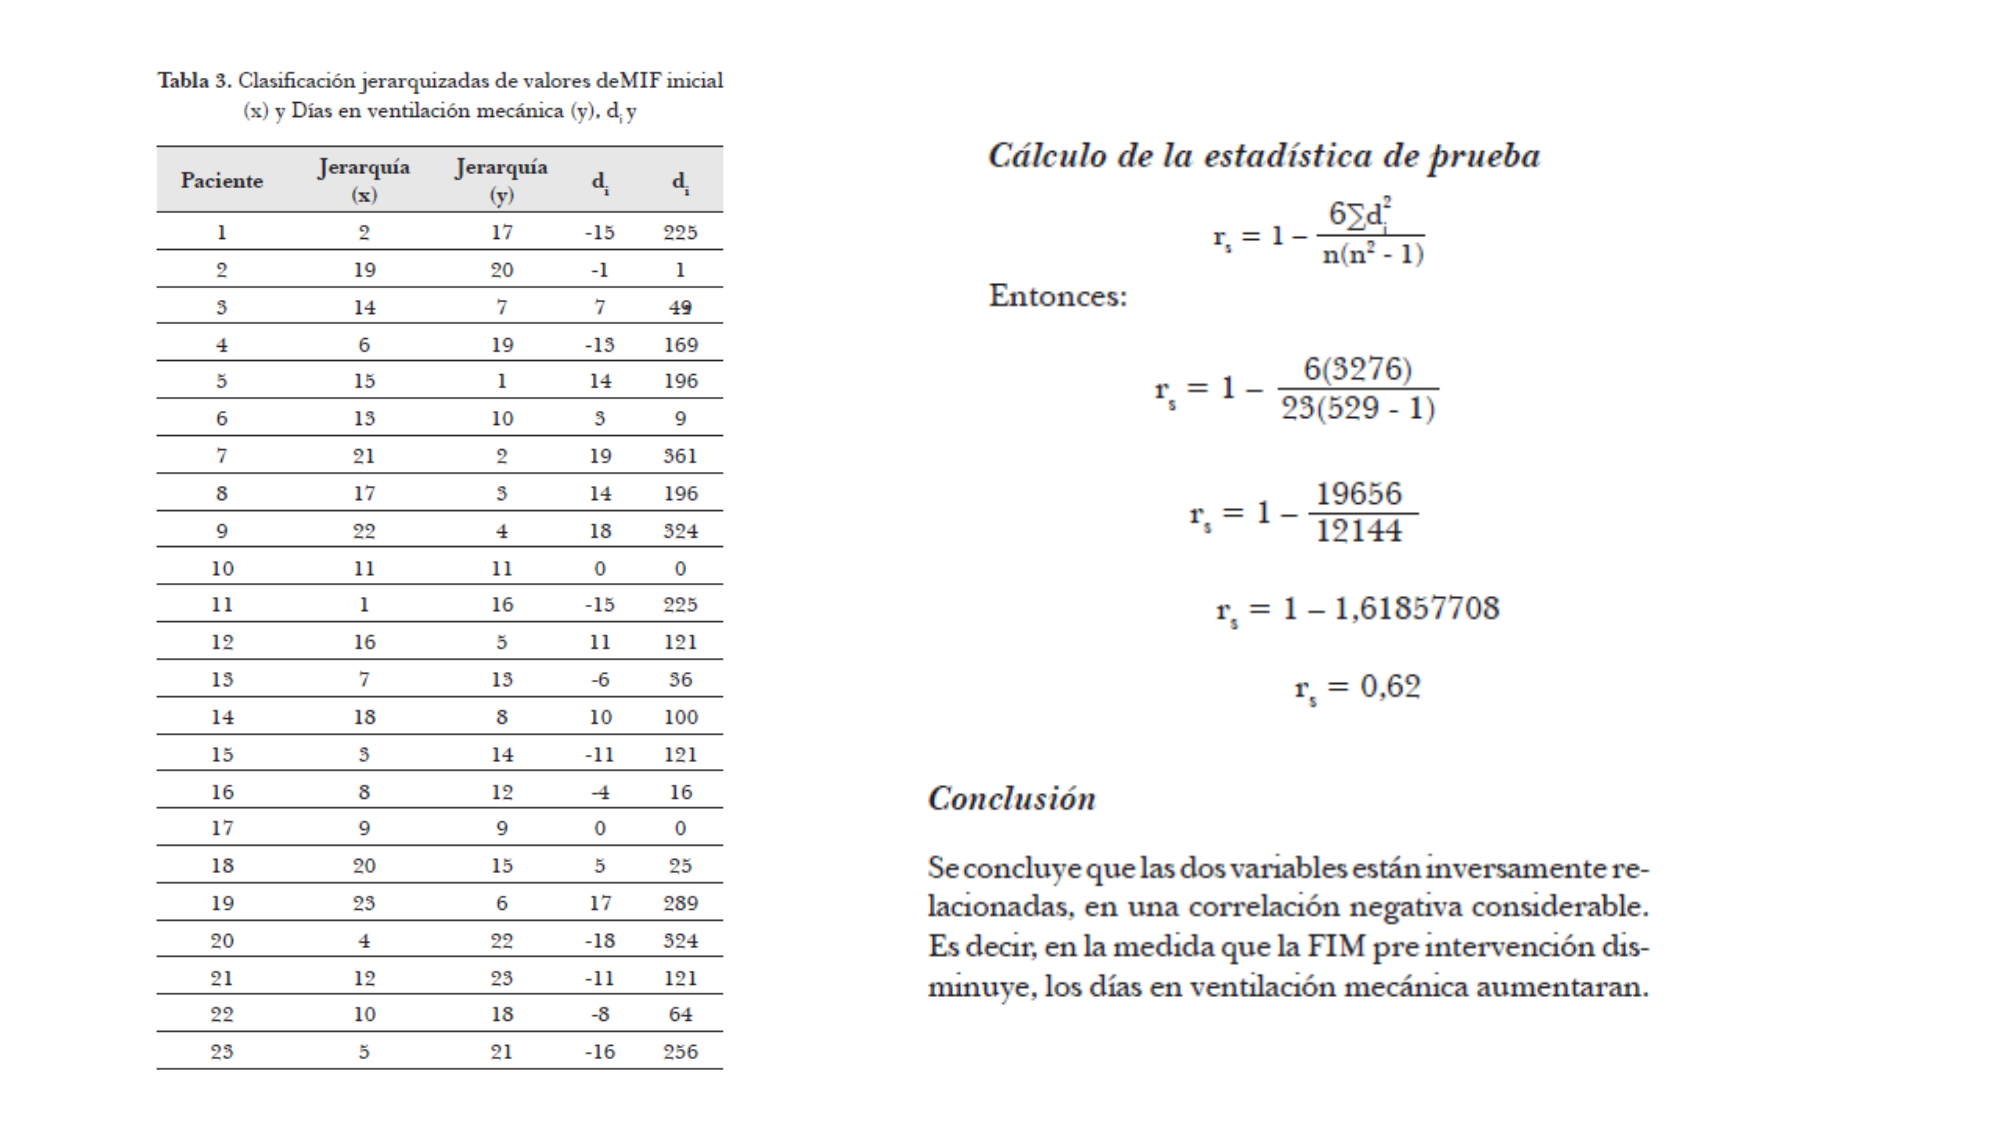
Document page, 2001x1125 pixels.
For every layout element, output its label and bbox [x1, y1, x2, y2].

picture [913, 752, 1692, 1031]
picture [971, 106, 1733, 726]
picture [135, 41, 736, 1084]
